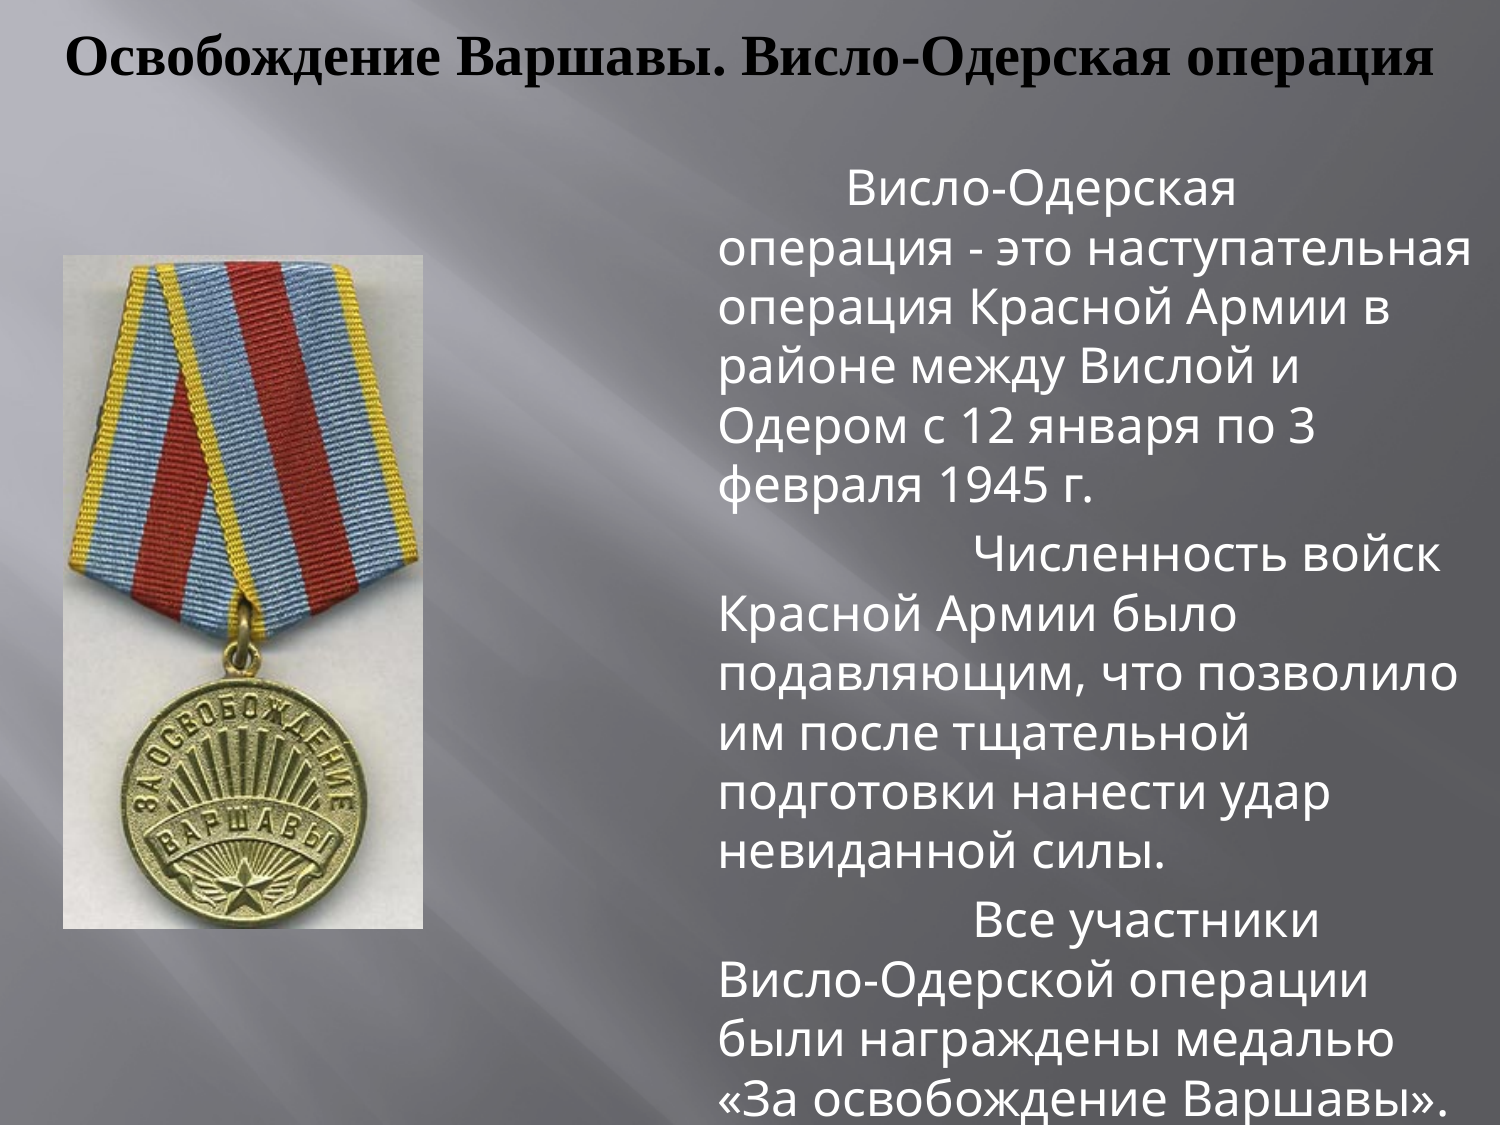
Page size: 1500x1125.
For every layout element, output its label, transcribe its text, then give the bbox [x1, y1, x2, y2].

title Освобождение Варшавы. Висло-Одерская операция [0, 1, 1500, 102]
picture [62, 255, 423, 929]
list Висло-Одерская операция - это наступательная операция Красной Армии в районе между Вислой и Одером с 12 января по 3 февраля 1945 г. Численность войск Красной Армии было подавляющим, что позволило им после тщательной подготовки нанести удар невиданной силы. Все участники Висло-Одерской операции были награждены медалью «За освобождение Варшавы». [702, 149, 1500, 1125]
